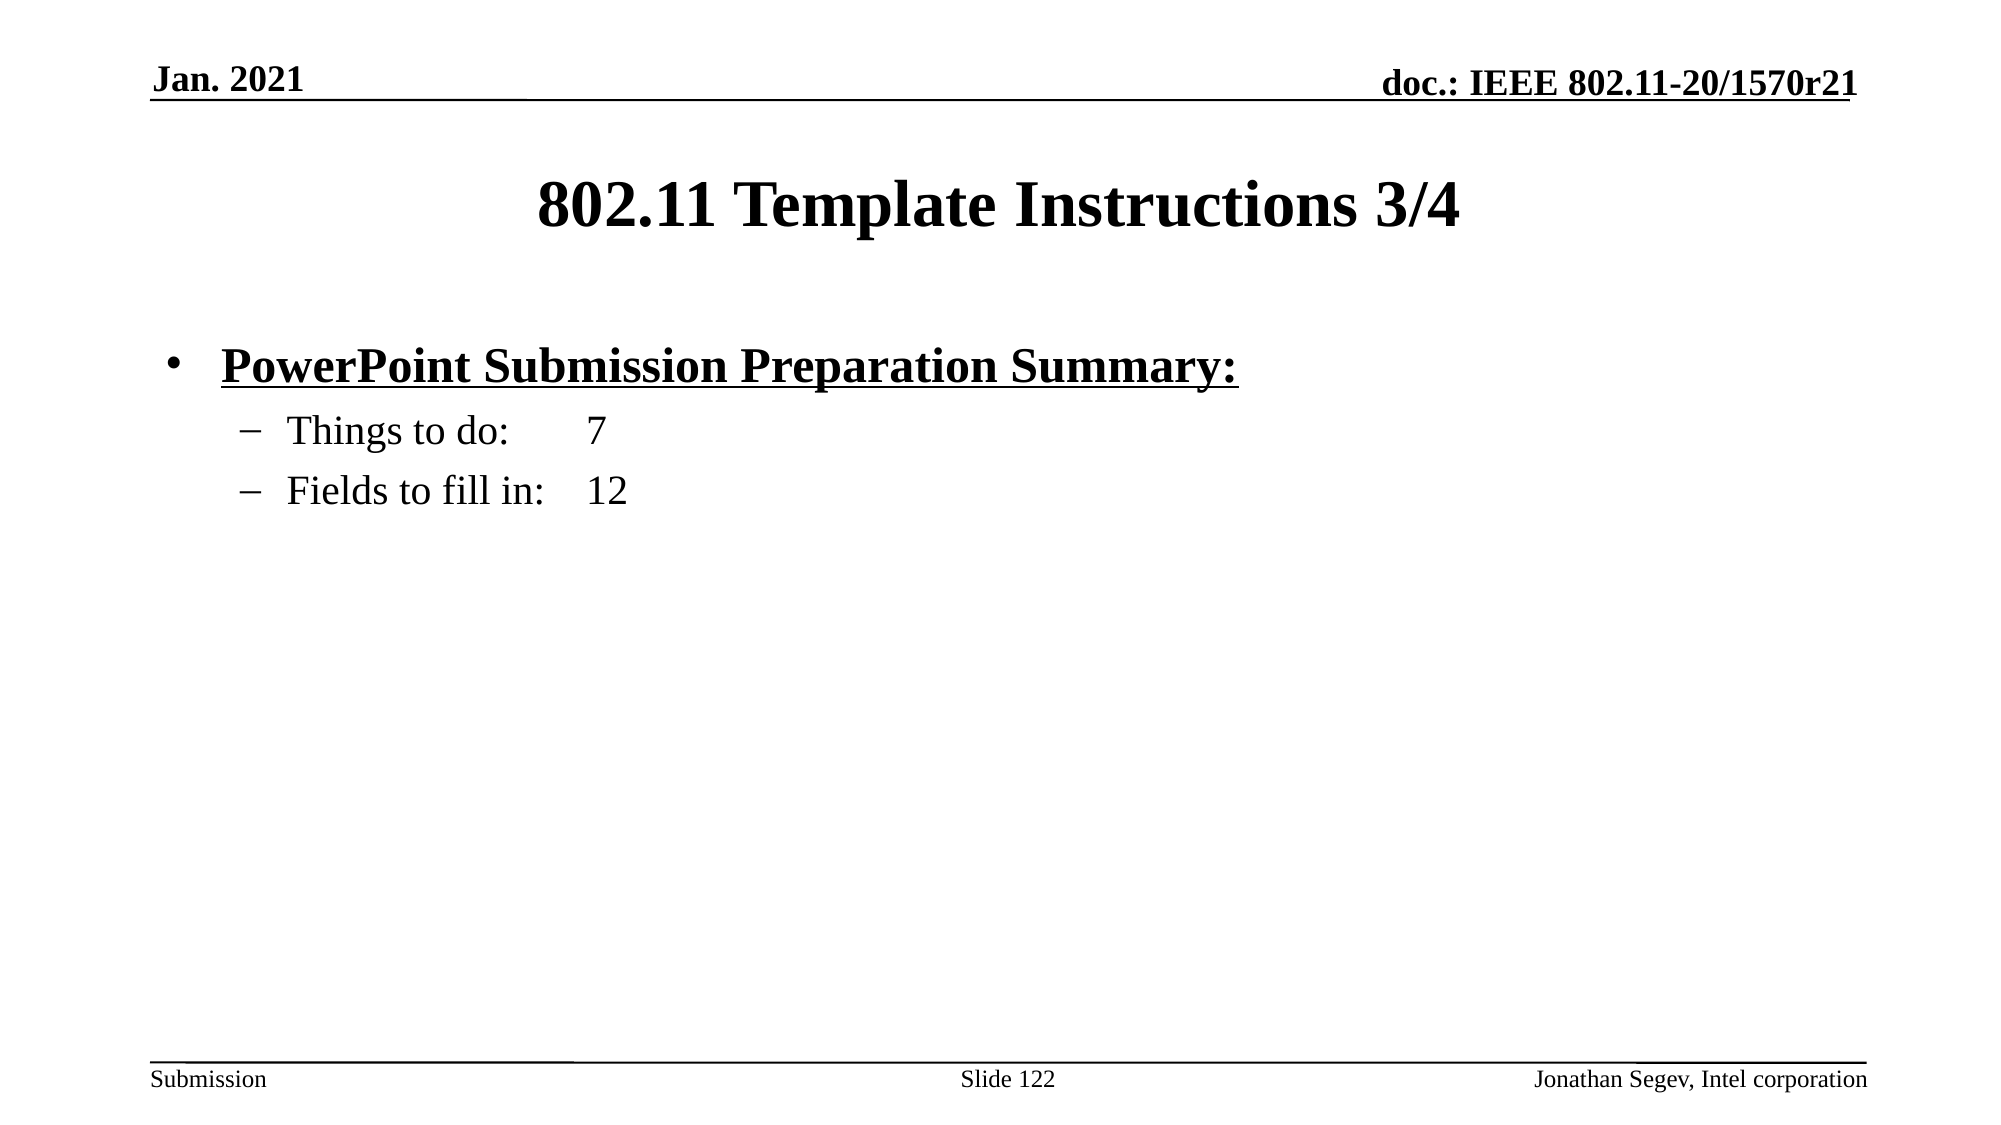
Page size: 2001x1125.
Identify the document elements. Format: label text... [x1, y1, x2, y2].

footer Jonathan Segev, Intel corporation [1171, 1061, 1869, 1093]
list PowerPoint Submission Preparation Summary: Things to do: 7 Fields to fill in: 12 [149, 324, 1850, 1000]
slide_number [152, 54, 563, 100]
slide_number Slide 122 [950, 1061, 1067, 1123]
title 802.11 Template Instructions 3/4 [149, 112, 1850, 288]
